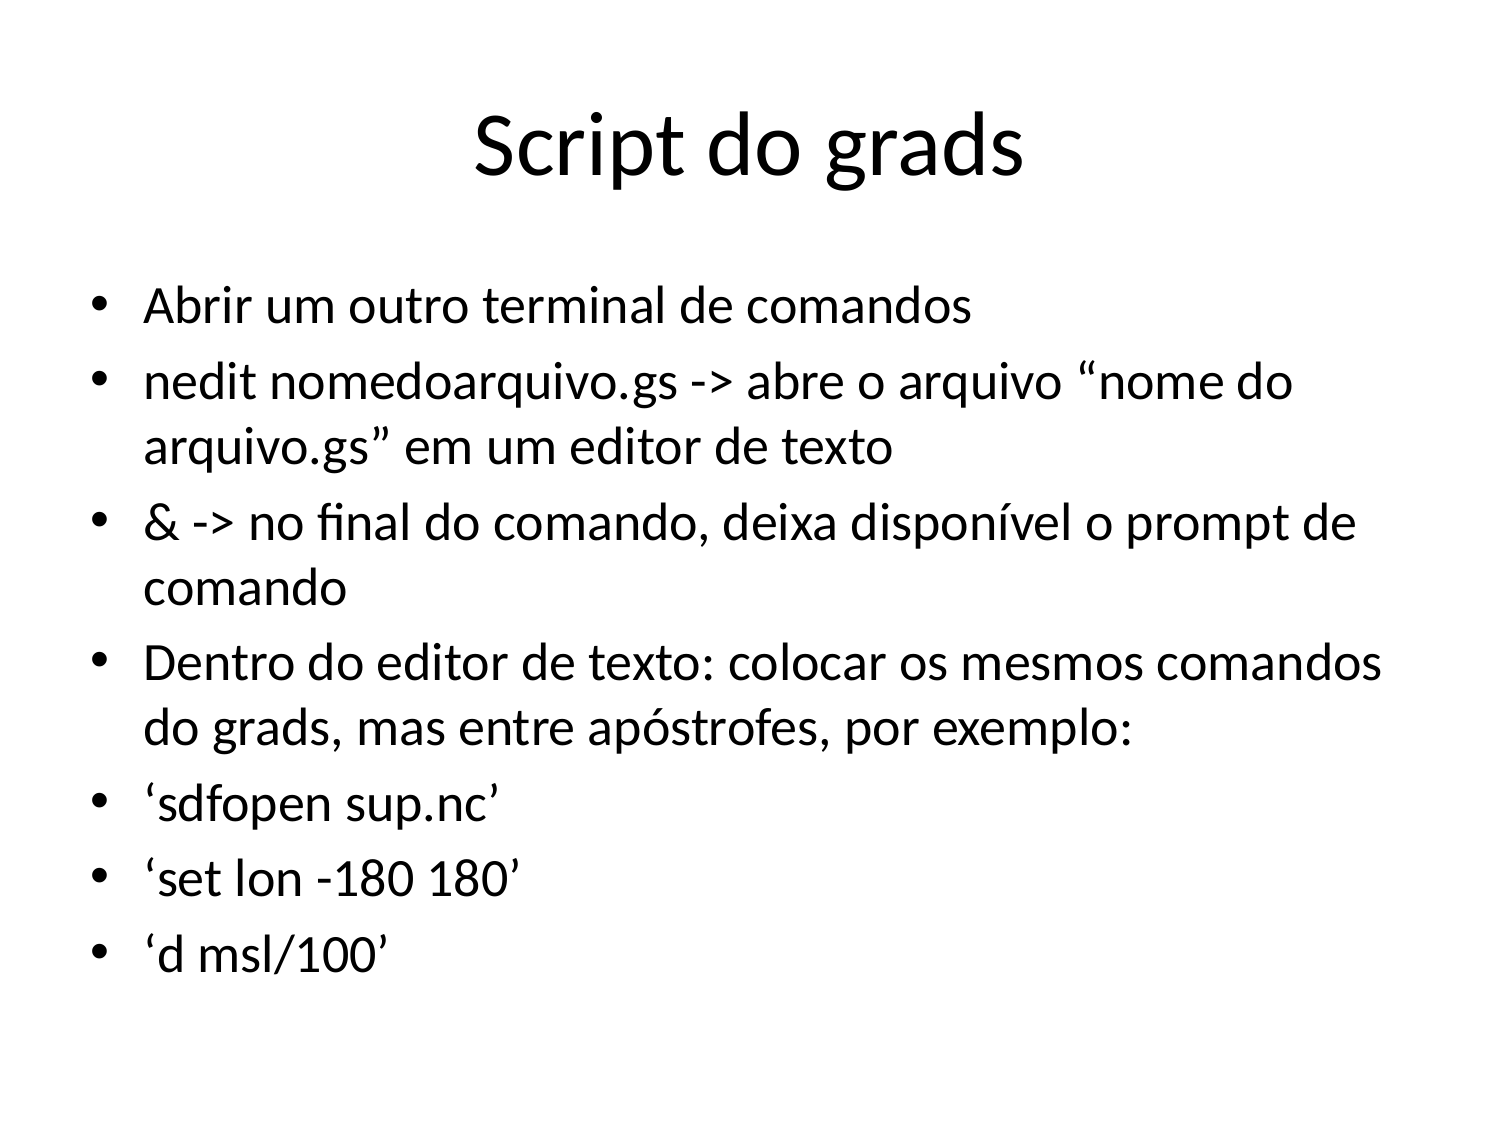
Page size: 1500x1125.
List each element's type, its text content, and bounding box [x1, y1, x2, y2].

title Script do grads [75, 45, 1425, 233]
list Abrir um outro terminal de comandos nedit nomedoarquivo.gs -> abre o arquivo “nome do arquivo.gs” em um editor de texto & -> no final do comando, deixa disponível o prompt de comando Dentro do editor de texto: colocar os mesmos comandos do grads, mas entre apóstrofes, por exemplo: ‘sdfopen sup.nc’ ‘set lon -180 180’ ‘d msl/100’ [75, 262, 1425, 1005]
